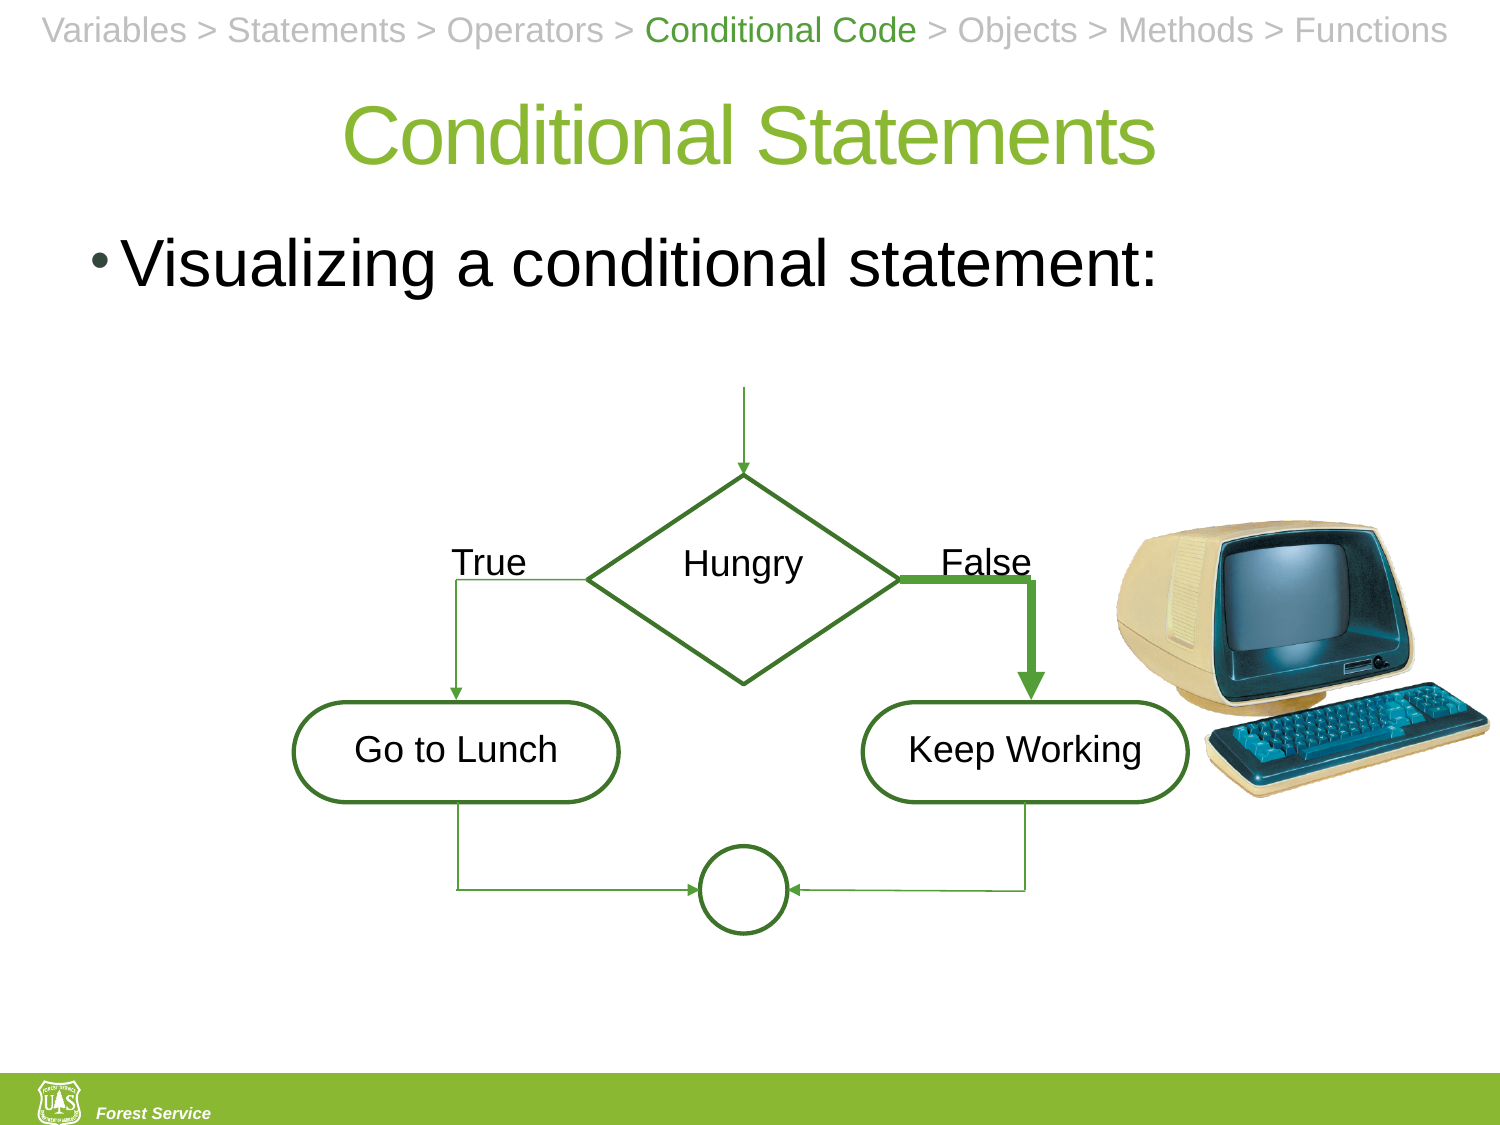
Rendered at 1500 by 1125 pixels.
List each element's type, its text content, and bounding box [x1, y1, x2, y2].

picture [1114, 518, 1492, 802]
text_box [291, 701, 334, 804]
list Visualizing a conditional statement: [75, 212, 1426, 1038]
text_box Variables > Statements > Operators > Conditional Code > Objects > Methods > Functions [0, 0, 1500, 58]
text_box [337, 474, 1188, 934]
title Conditional Statements [75, 58, 1425, 212]
